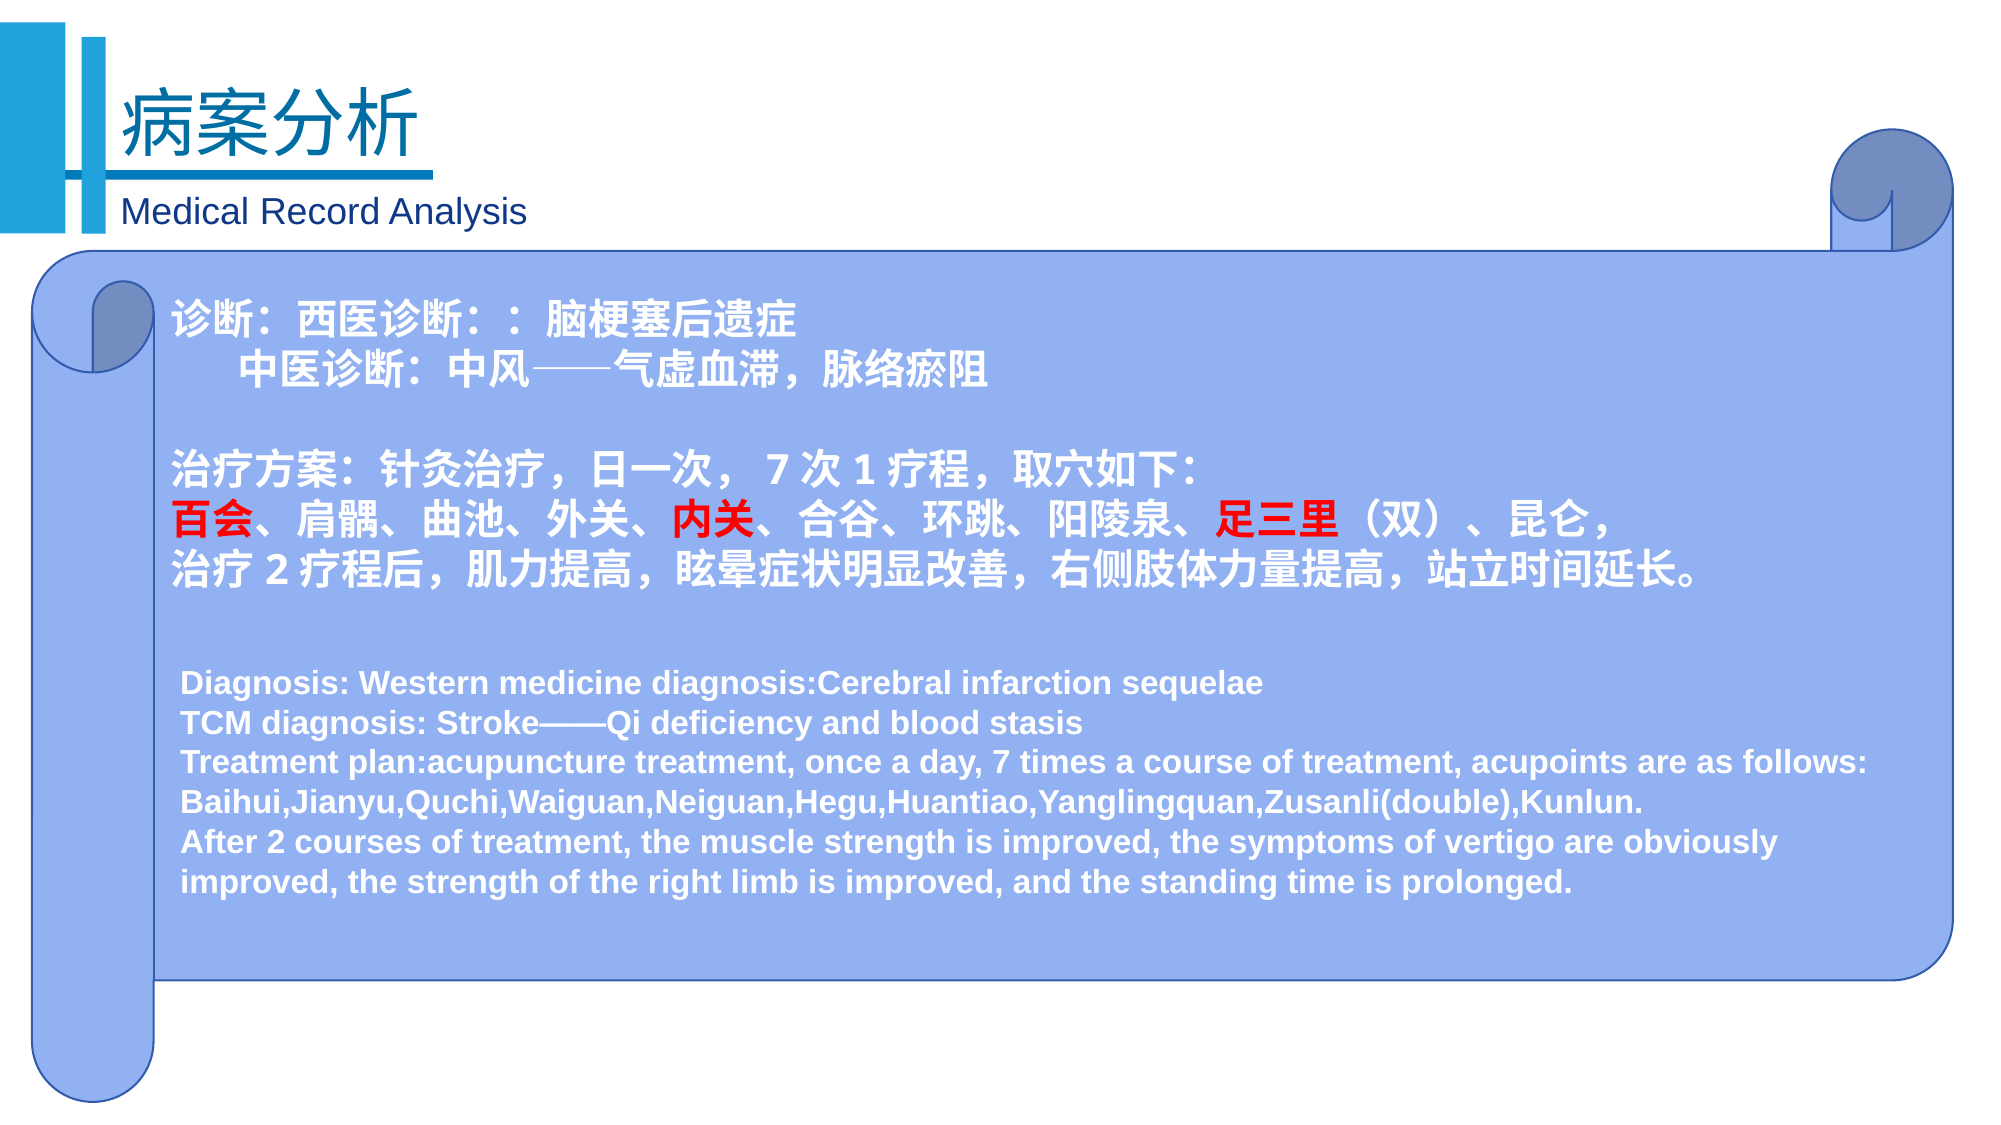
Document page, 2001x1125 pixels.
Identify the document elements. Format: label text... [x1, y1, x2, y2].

text_box [81, 36, 106, 129]
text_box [31, 129, 1953, 1102]
text_box 病案分析 [105, 68, 625, 129]
text_box [0, 22, 66, 234]
